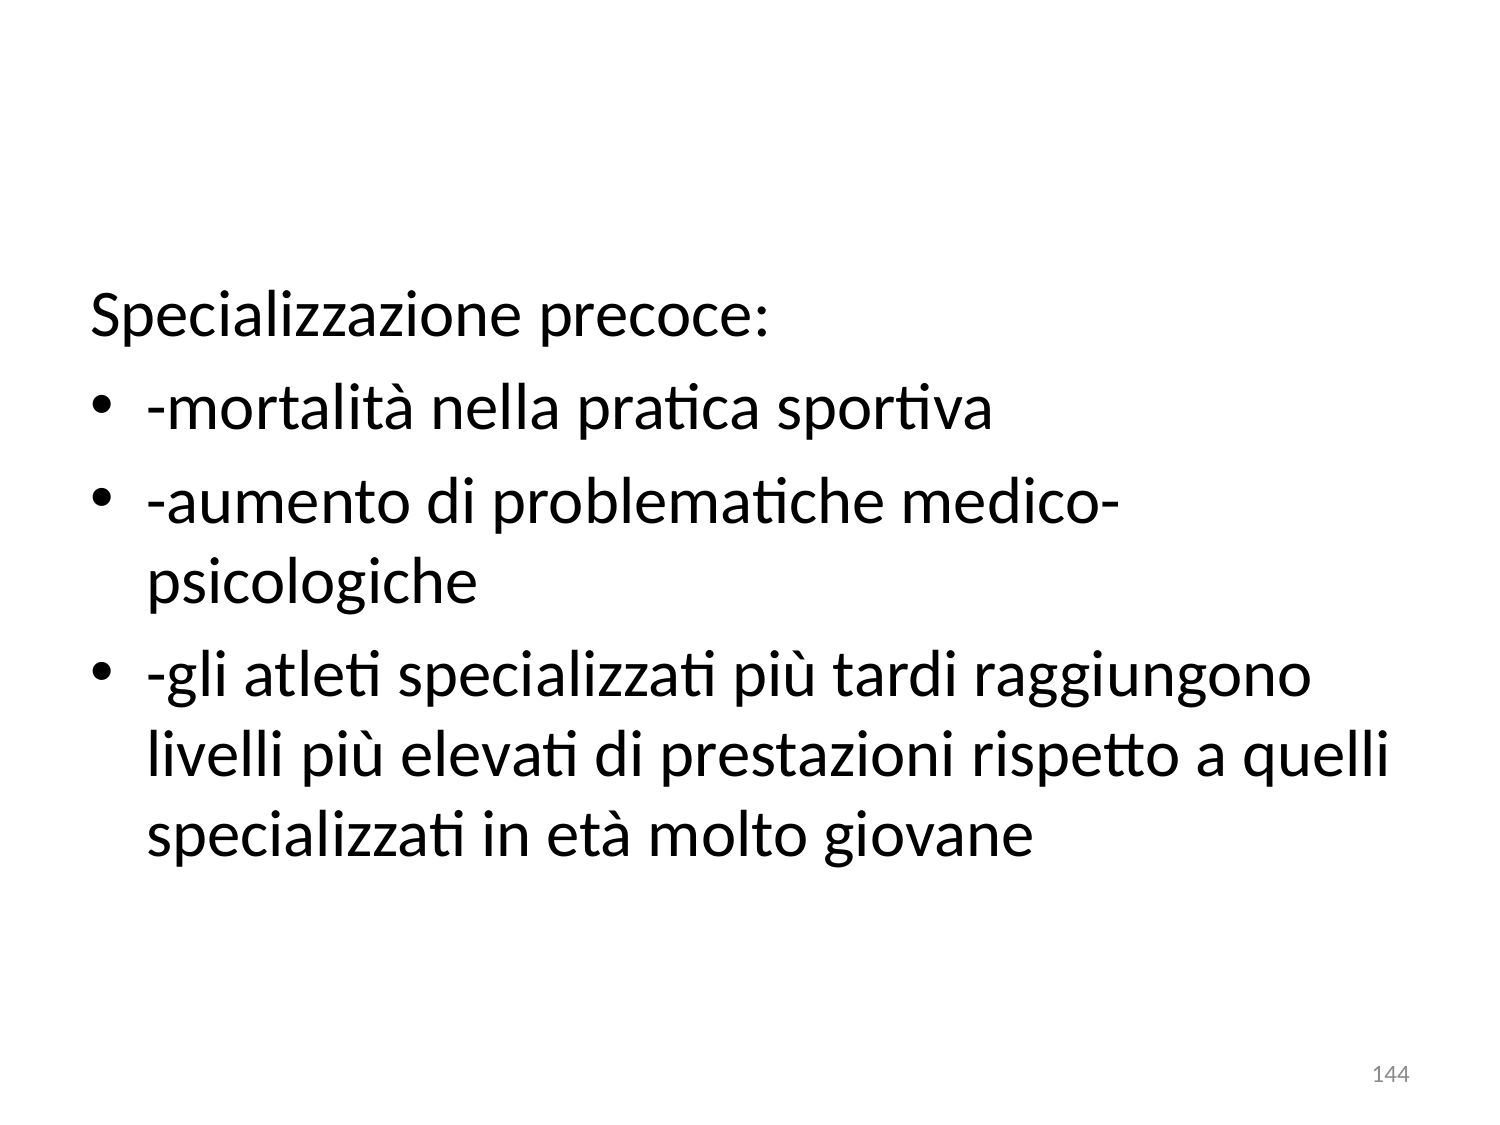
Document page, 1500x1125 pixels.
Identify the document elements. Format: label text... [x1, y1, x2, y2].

list Specializzazione precoce: -mortalità nella pratica sportiva -aumento di problematiche medico-psicologiche -gli atleti specializzati più tardi raggiungono livelli più elevati di prestazioni rispetto a quelli specializzati in età molto giovane [75, 262, 1425, 1005]
slide_number 144 [1074, 1042, 1425, 1103]
